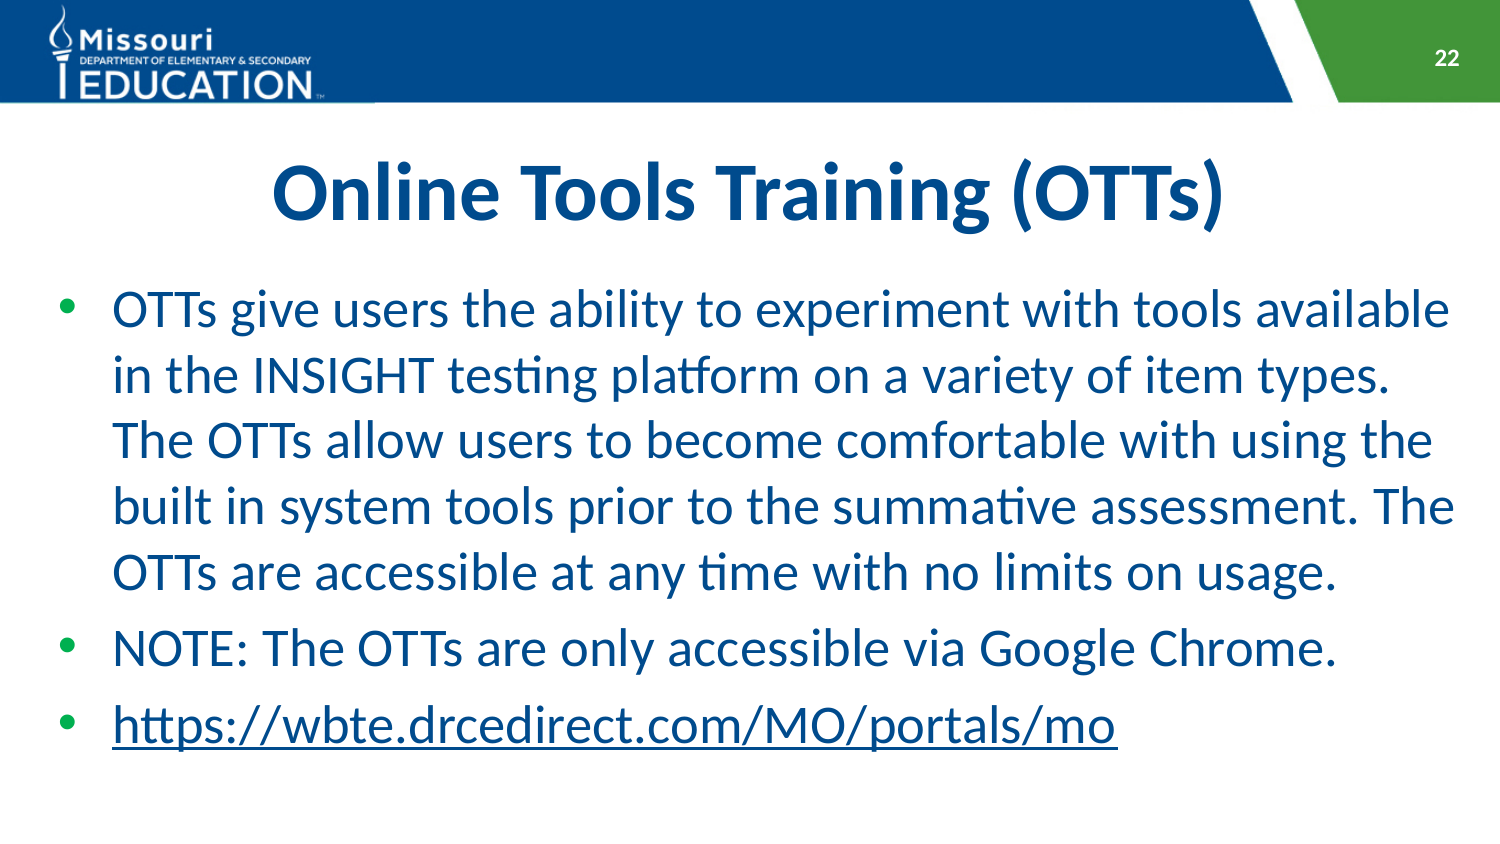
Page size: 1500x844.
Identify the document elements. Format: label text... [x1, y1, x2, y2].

list OTTs give users the ability to experiment with tools available in the INSIGHT testing platform on a variety of item types. The OTTs allow users to become comfortable with using the built in system tools prior to the summative assessment. The OTTs are accessible at any time with no limits on usage. NOTE: The OTTs are only accessible via Google Chrome. https://wbte.drcedirect.com/MO/portals/mo [24, 265, 1475, 810]
picture [0, 0, 1500, 844]
slide_number 22 [1350, 34, 1475, 80]
title Online Tools Training (OTTs) [24, 121, 1475, 254]
